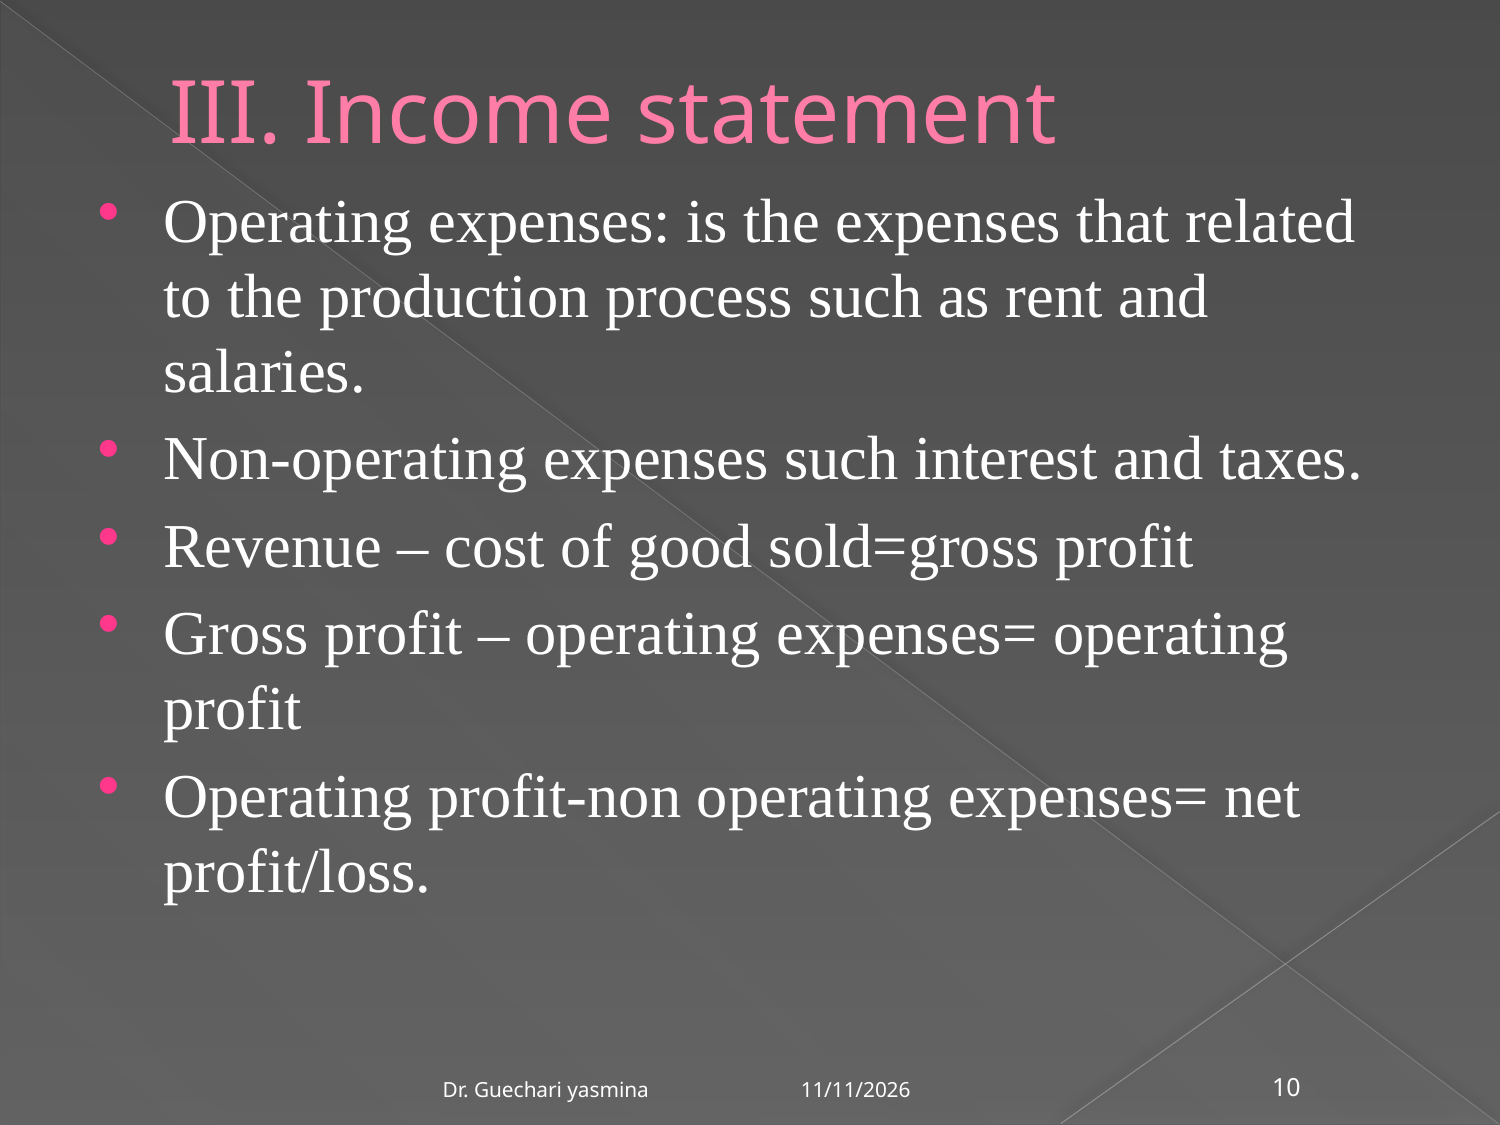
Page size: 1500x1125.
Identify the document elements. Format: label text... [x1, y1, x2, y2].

title III. Income statement [75, 43, 1425, 172]
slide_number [786, 1062, 1136, 1113]
footer Dr. Guechari yasmina [75, 1063, 774, 1113]
slide_number 10 [1245, 1063, 1328, 1113]
list Operating expenses: is the expenses that related to the production process such as rent and salaries. Non-operating expenses such interest and taxes. Revenue – cost of good sold=gross profit Gross profit – operating expenses= operating profit Operating profit-non operating expenses= net profit/loss. [75, 172, 1425, 1059]
